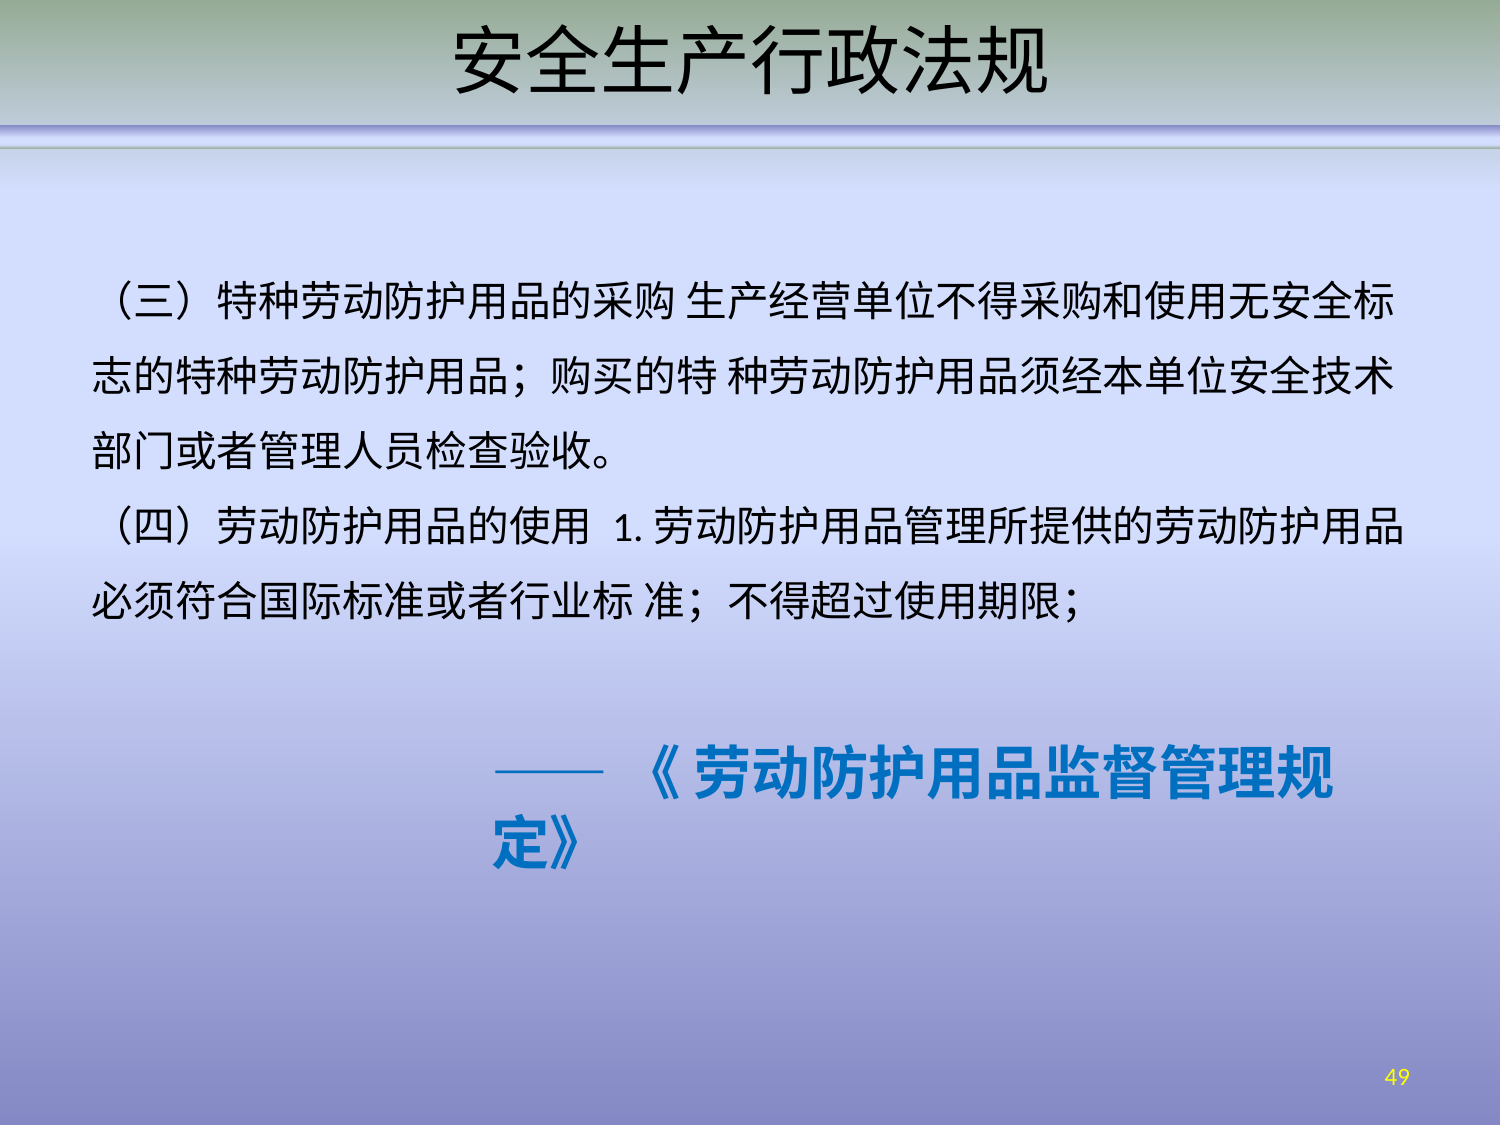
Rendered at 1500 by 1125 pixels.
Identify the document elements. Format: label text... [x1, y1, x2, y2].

title 安全生产行政法规 [133, 15, 1367, 204]
text_box （三）特种劳动防护用品的采购 生产经营单位不得采购和使用无安全标志的特种劳动防护用品；购买的特 种劳动防护用品须经本单位安全技术部门或者管理人员检查验收。 （四）劳动防护用品的使用 1.劳动防护用品管理所提供的劳动防护用品必须符合国际标准或者行业标 准；不得超过使用期限； ——《 劳动防护用品监督管理规定》 [89, 249, 1434, 877]
picture [0, 0, 1500, 1125]
slide_number 49 [1367, 1060, 1415, 1125]
